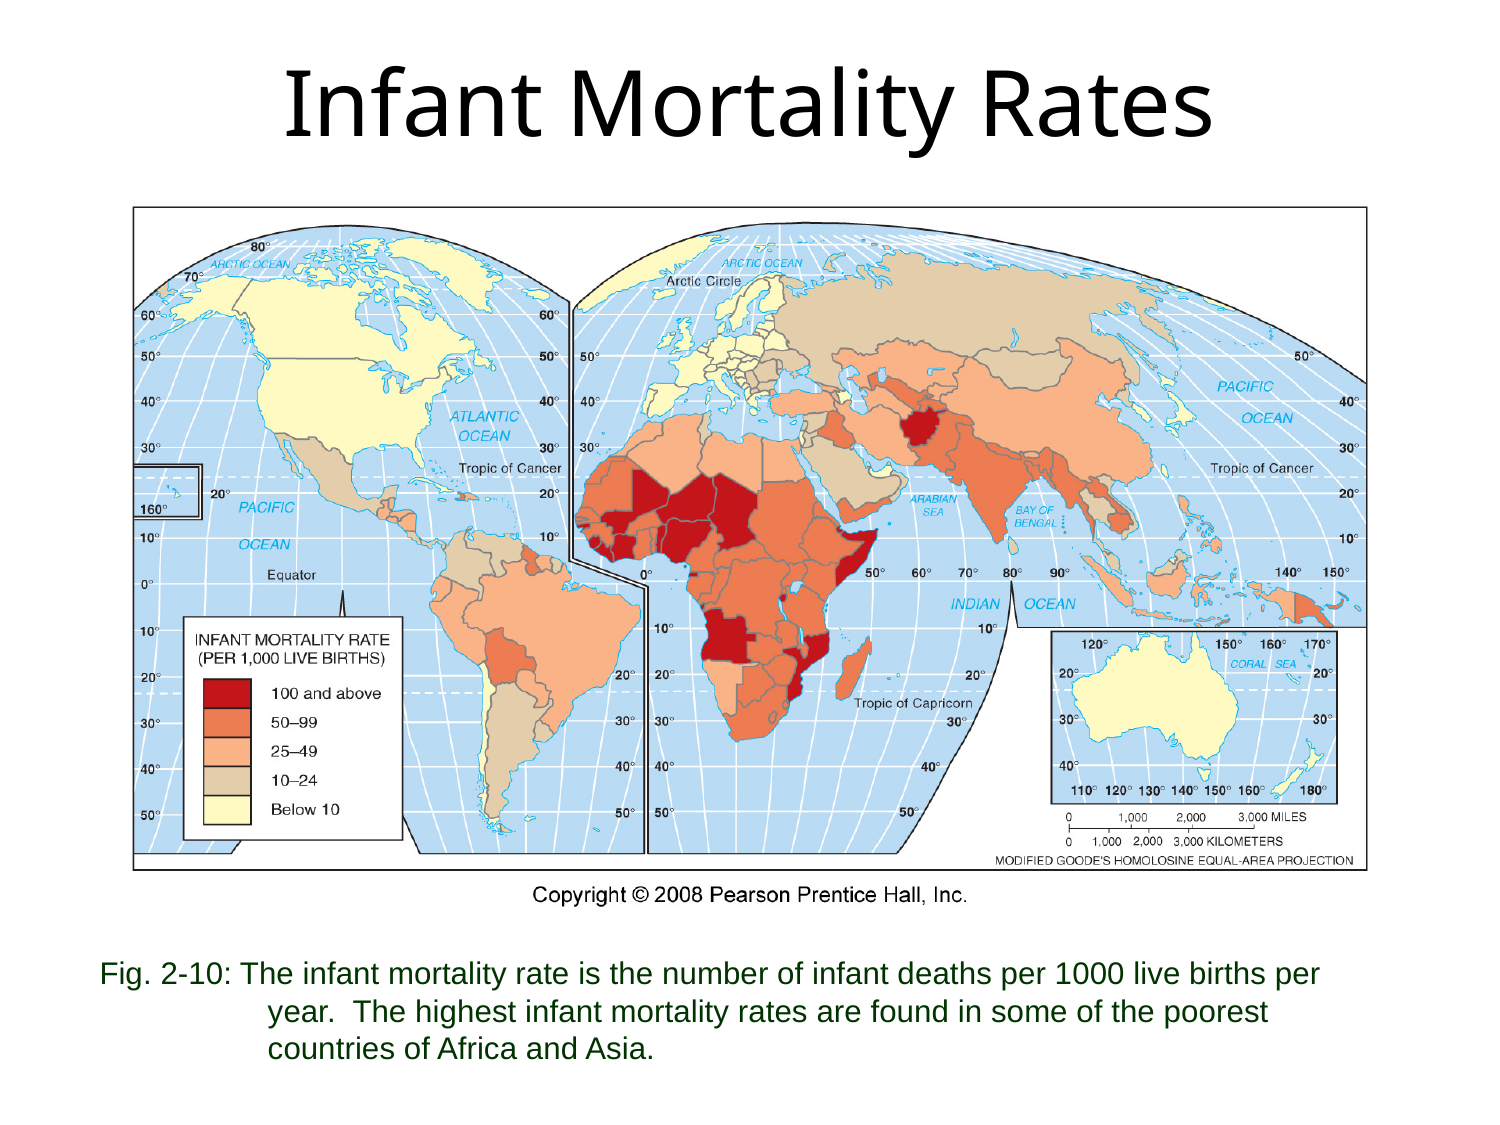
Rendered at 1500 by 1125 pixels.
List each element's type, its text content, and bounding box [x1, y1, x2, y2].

text_box Fig. 2-10: The infant mortality rate is the number of infant deaths per 1000 live births per year. The highest infant mortality rates are found in some of the poorest countries of Africa and Asia. [84, 946, 1399, 1074]
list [124, 199, 1376, 915]
title Infant Mortality Rates [112, 37, 1388, 163]
